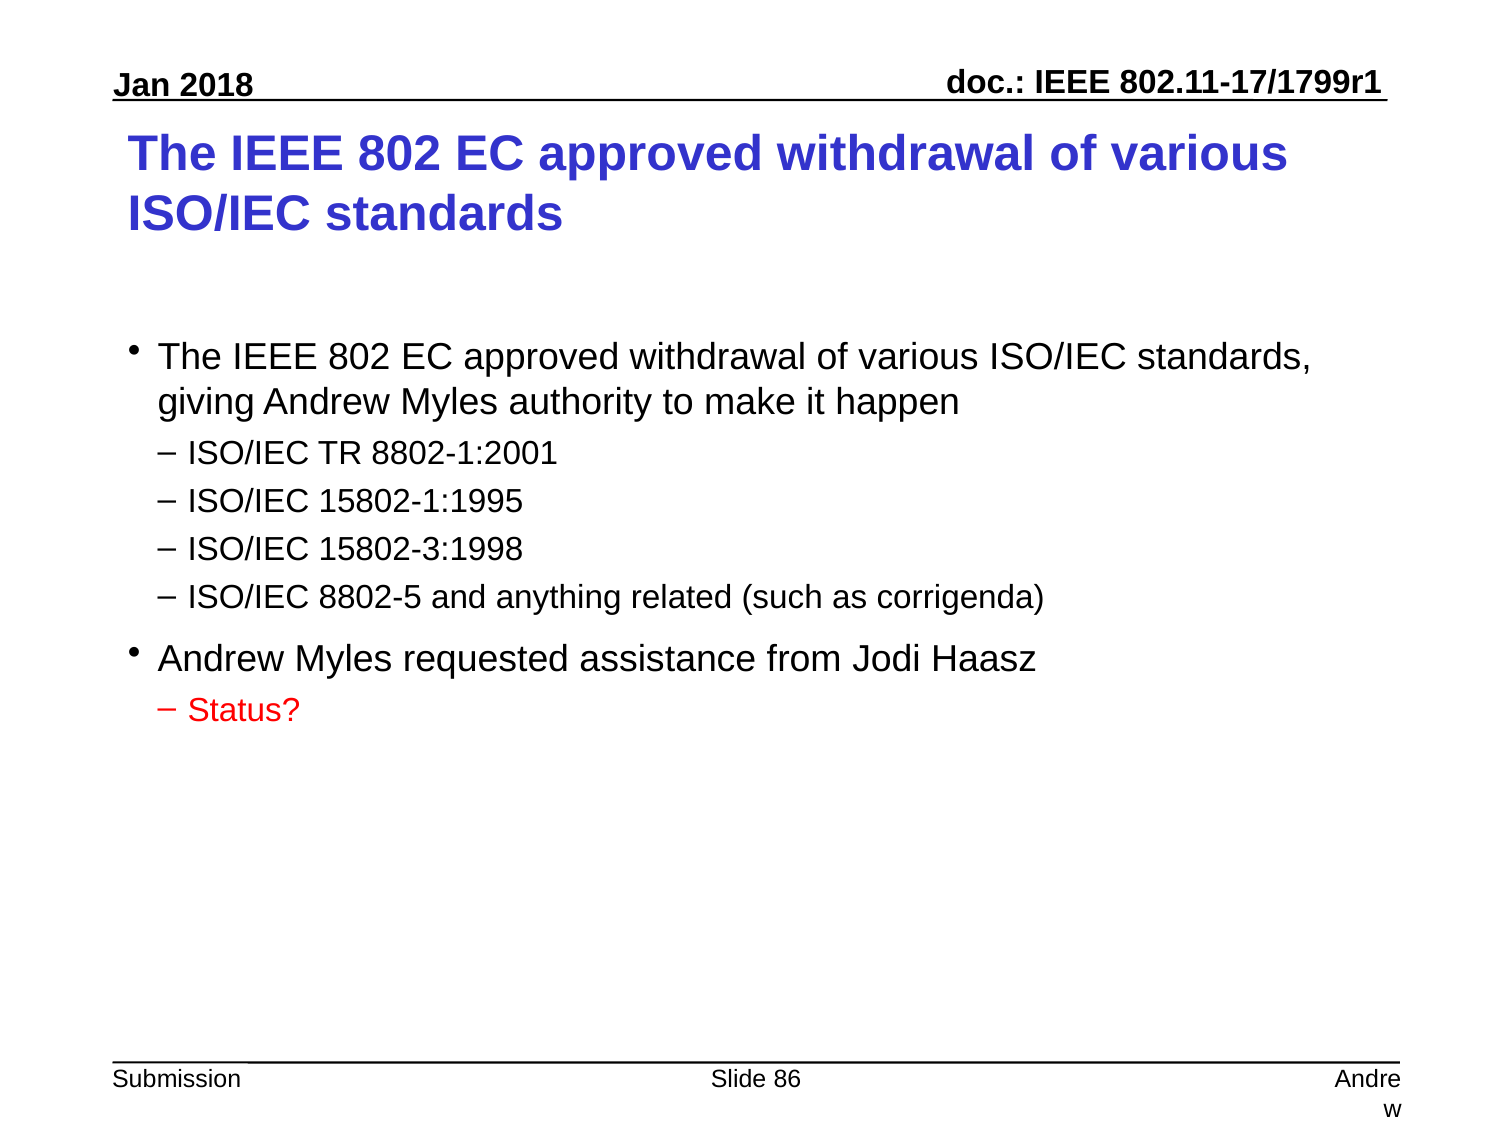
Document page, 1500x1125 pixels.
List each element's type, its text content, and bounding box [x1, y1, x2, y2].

footer Andrew Myles, Cisco [1320, 1061, 1402, 1093]
title The IEEE 802 EC approved withdrawal of various ISO/IEC standards [112, 112, 1388, 288]
slide_number Slide 86 [709, 1061, 803, 1093]
list The IEEE 802 EC approved withdrawal of various ISO/IEC standards, giving Andrew Myles authority to make it happen ISO/IEC TR 8802-1:2001 ISO/IEC 15802-1:1995 ISO/IEC 15802-3:1998 ISO/IEC 8802-5 and anything related (such as corrigenda) Andrew Myles requested assistance from Jodi Haasz Status? [112, 324, 1388, 1000]
